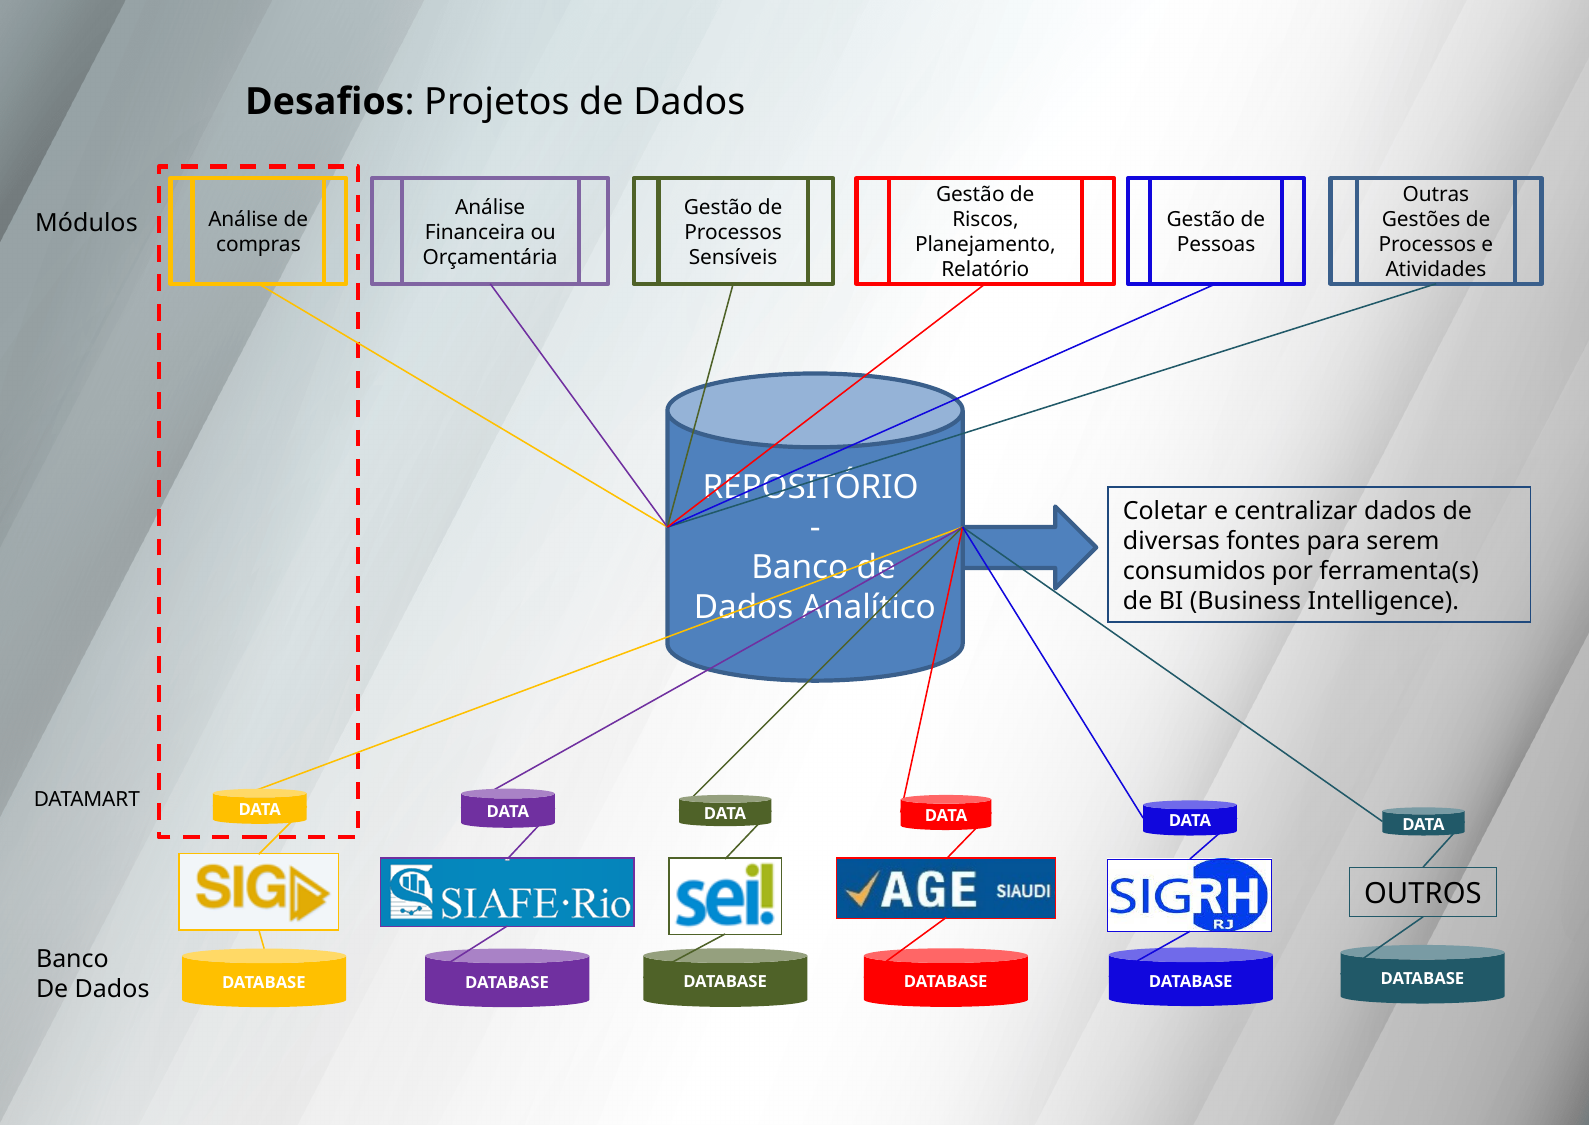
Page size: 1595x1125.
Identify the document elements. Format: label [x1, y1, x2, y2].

text_box [1217, 283, 1437, 374]
text_box [814, 283, 986, 374]
text_box [244, 943, 279, 950]
text_box [724, 680, 810, 796]
text_box [489, 283, 731, 374]
text_box [1191, 680, 1424, 808]
text_box [507, 680, 722, 789]
text_box [259, 680, 505, 789]
text_box [258, 283, 488, 374]
text_box [732, 283, 812, 374]
text_box [814, 680, 1191, 801]
text_box [986, 283, 1217, 374]
picture [0, 0, 1590, 1125]
